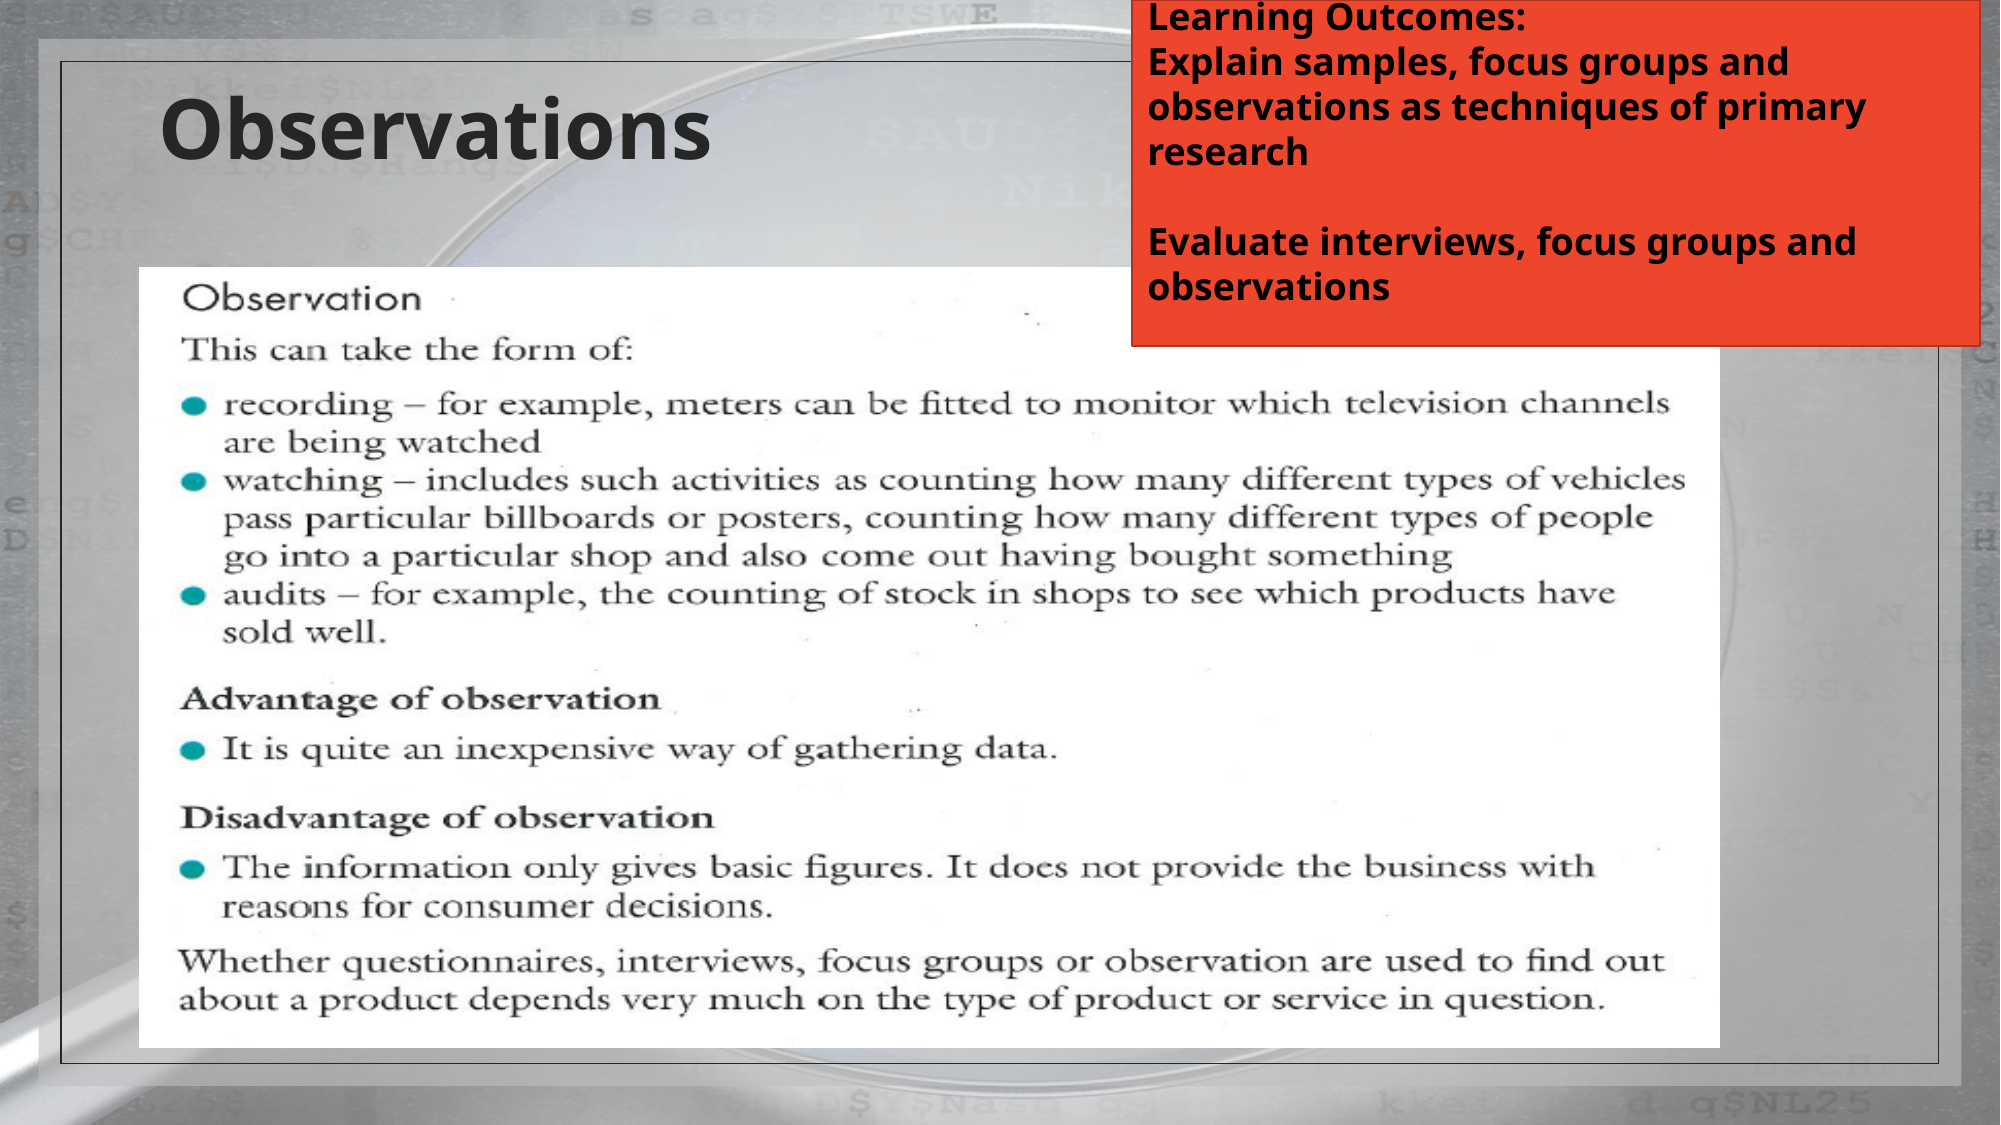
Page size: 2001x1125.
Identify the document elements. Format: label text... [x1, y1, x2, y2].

text_box Learning Outcomes: Explain samples, focus groups and observations as techniques of primary research Evaluate interviews, focus groups and observations [1131, 0, 1981, 347]
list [139, 267, 1720, 1048]
title Observations [121, 77, 1131, 190]
